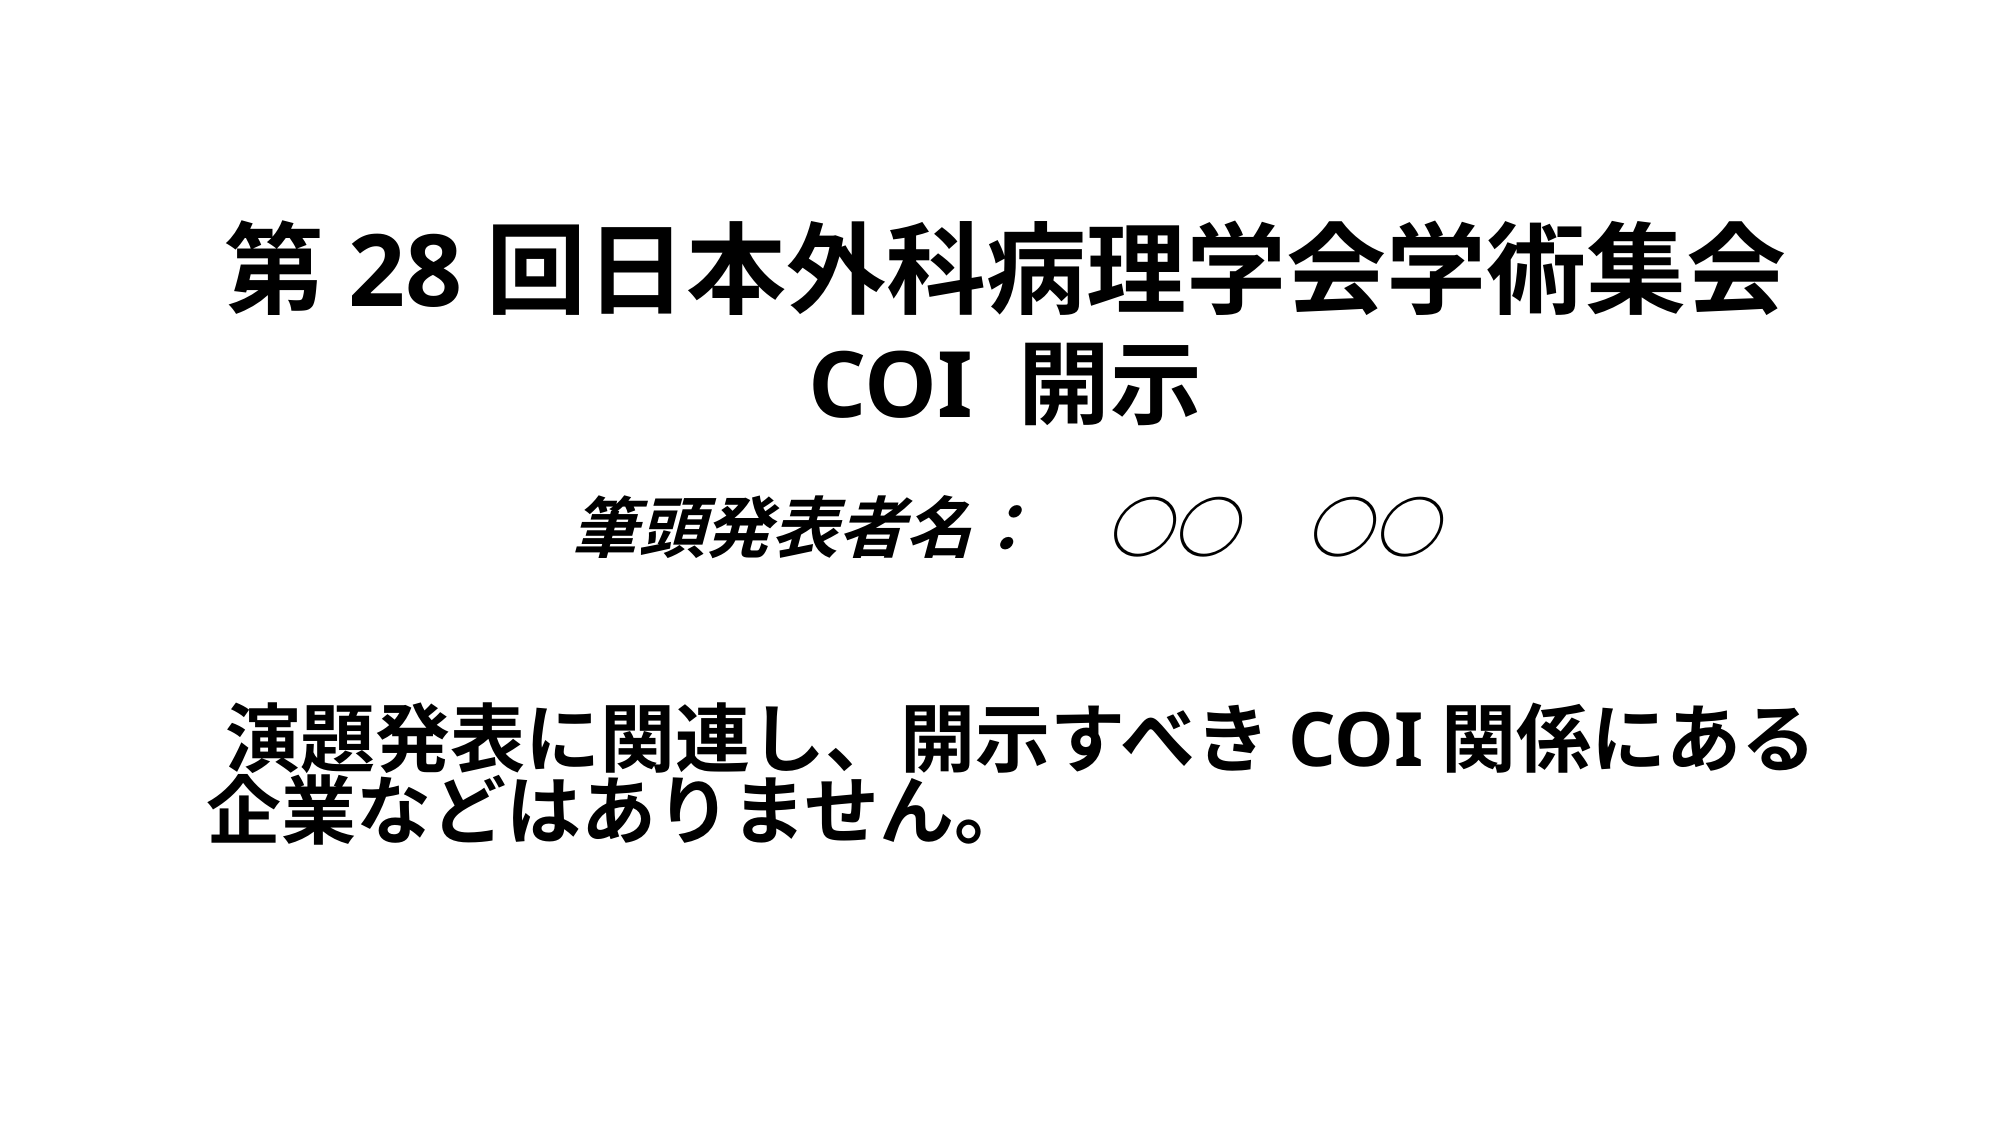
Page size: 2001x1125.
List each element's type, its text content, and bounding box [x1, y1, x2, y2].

list 演題発表に関連し、開示すべきCOI関係にある企業などはありません。 [135, 596, 1885, 860]
title 第28回日本外科病理学会学術集会 COI 開示 筆頭発表者名： ○○ ○○ [123, 198, 1888, 574]
